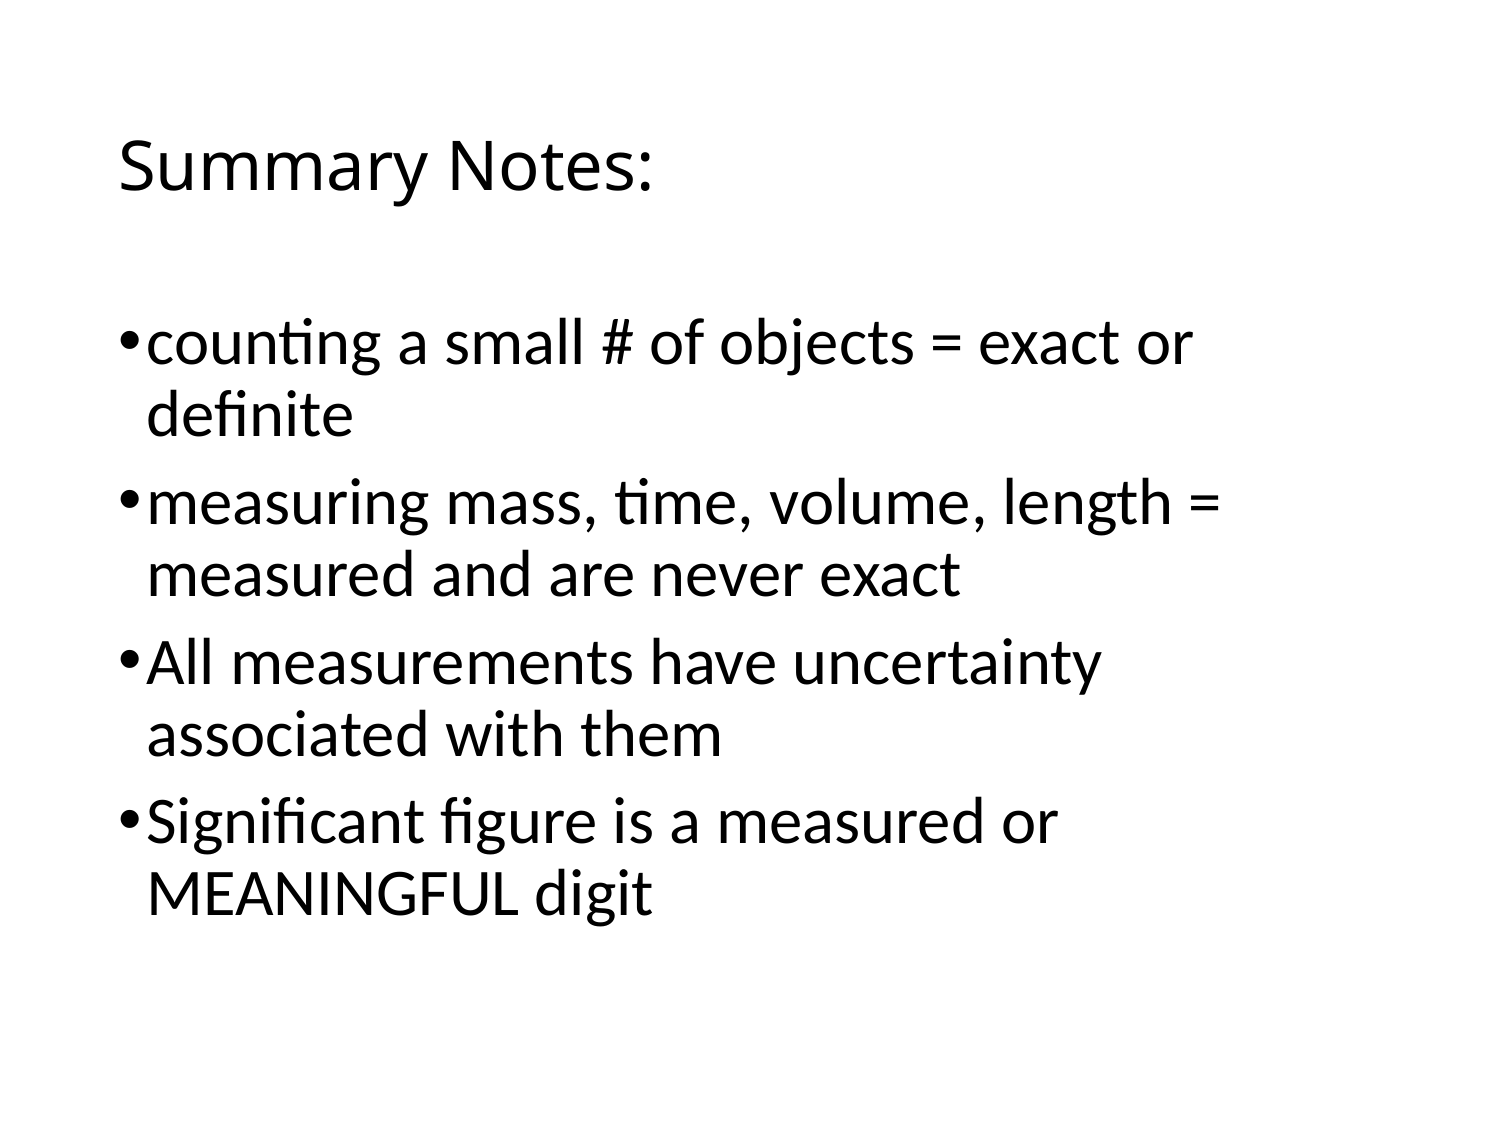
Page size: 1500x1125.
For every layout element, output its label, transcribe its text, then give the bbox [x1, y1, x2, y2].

list counting a small # of objects = exact or definite measuring mass, time, volume, length = measured and are never exact All measurements have uncertainty associated with them Significant figure is a measured or MEANINGFUL digit [103, 299, 1397, 1014]
title Summary Notes: [103, 59, 1397, 278]
